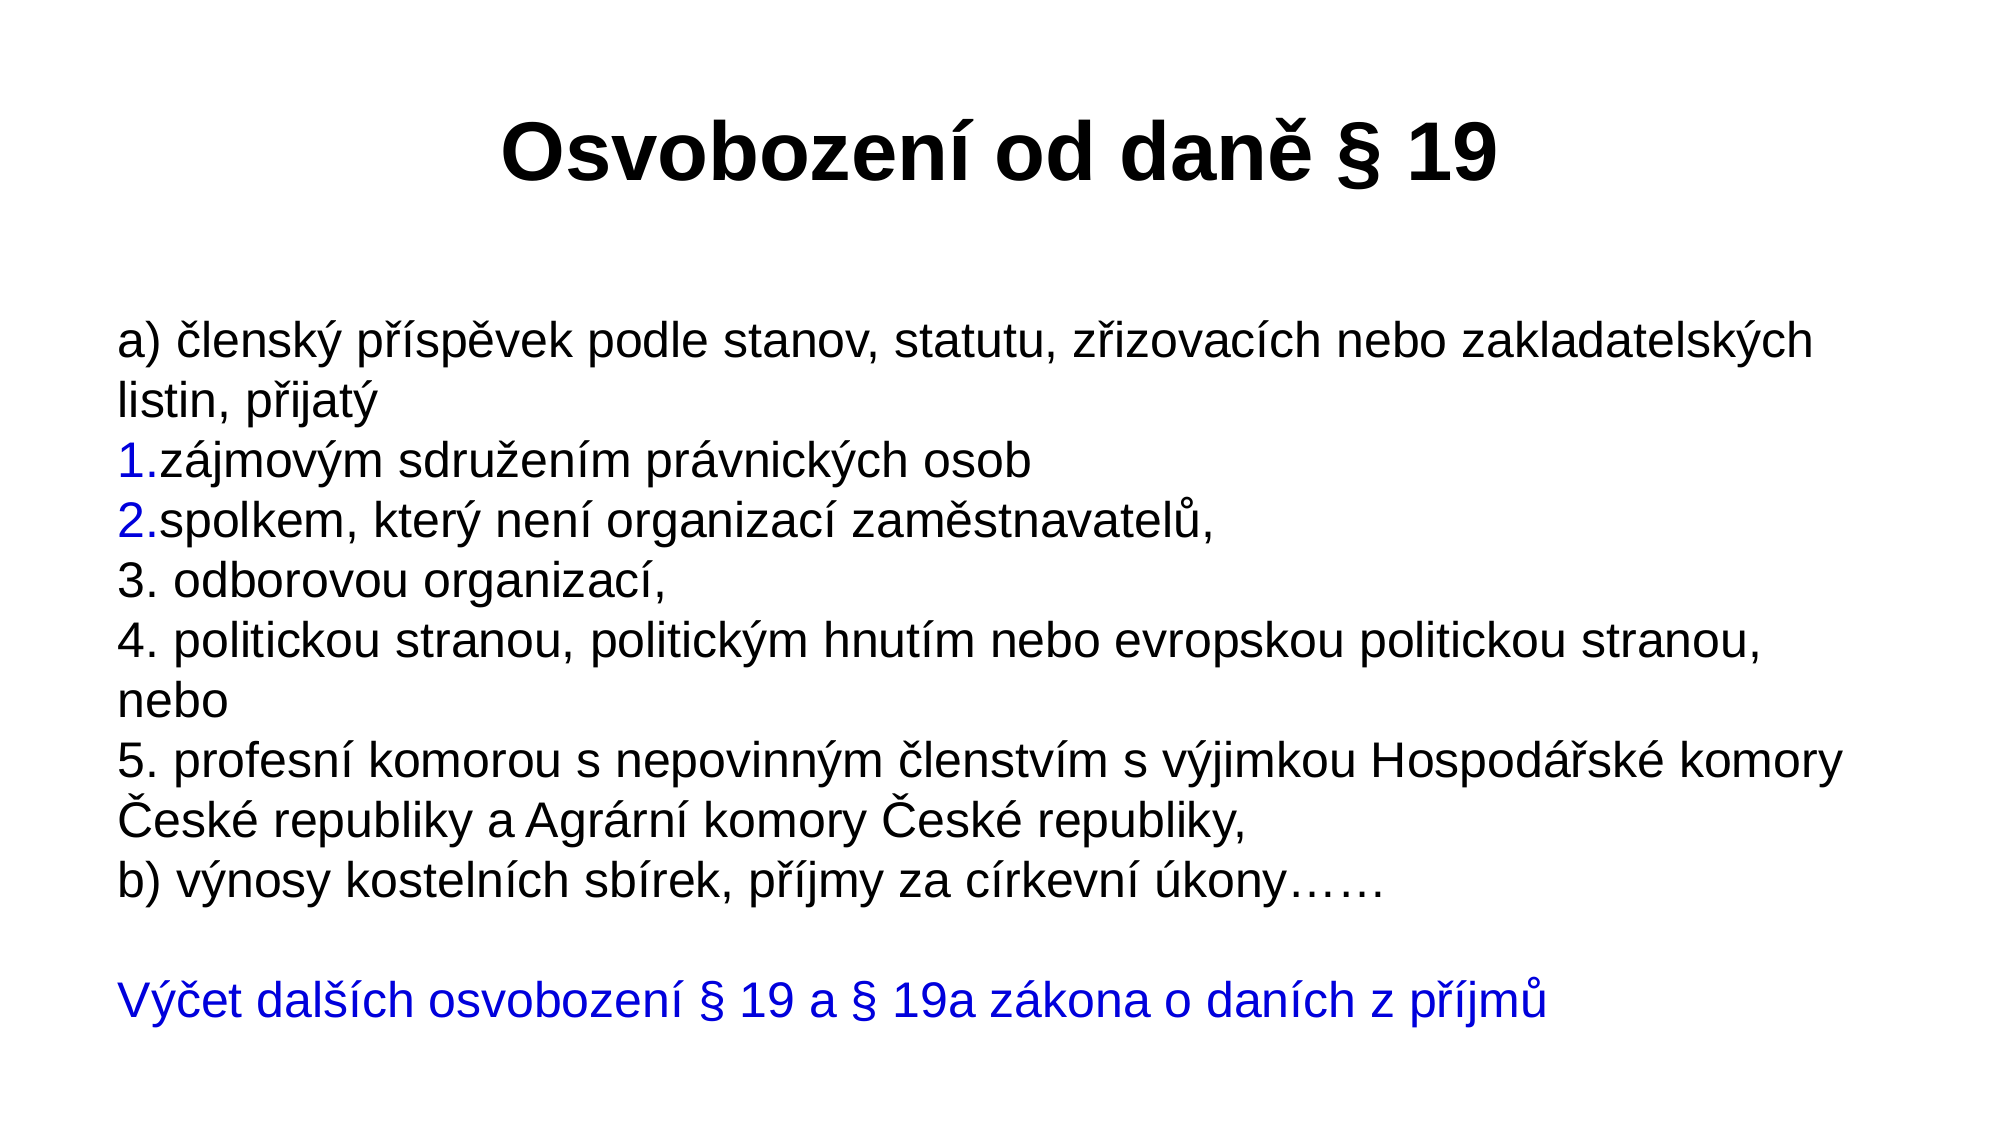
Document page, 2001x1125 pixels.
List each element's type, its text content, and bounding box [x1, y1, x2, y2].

list a) členský příspěvek podle stanov, statutu, zřizovacích nebo zakladatelských listin, přijatý zájmovým sdružením právnických osob spolkem, který není organizací zaměstnavatelů, 3. odborovou organizací, 4. politickou stranou, politickým hnutím nebo evropskou politickou stranou, nebo 5. profesní komorou s nepovinným členstvím s výjimkou Hospodářské komory České republiky a Agrární komory České republiky, b) výnosy kostelních sbírek, příjmy za církevní úkony…… Výčet dalších osvobození § 19 a § 19a zákona o daních z příjmů [117, 307, 1882, 957]
title Osvobození od daně § 19 [118, 118, 1883, 193]
